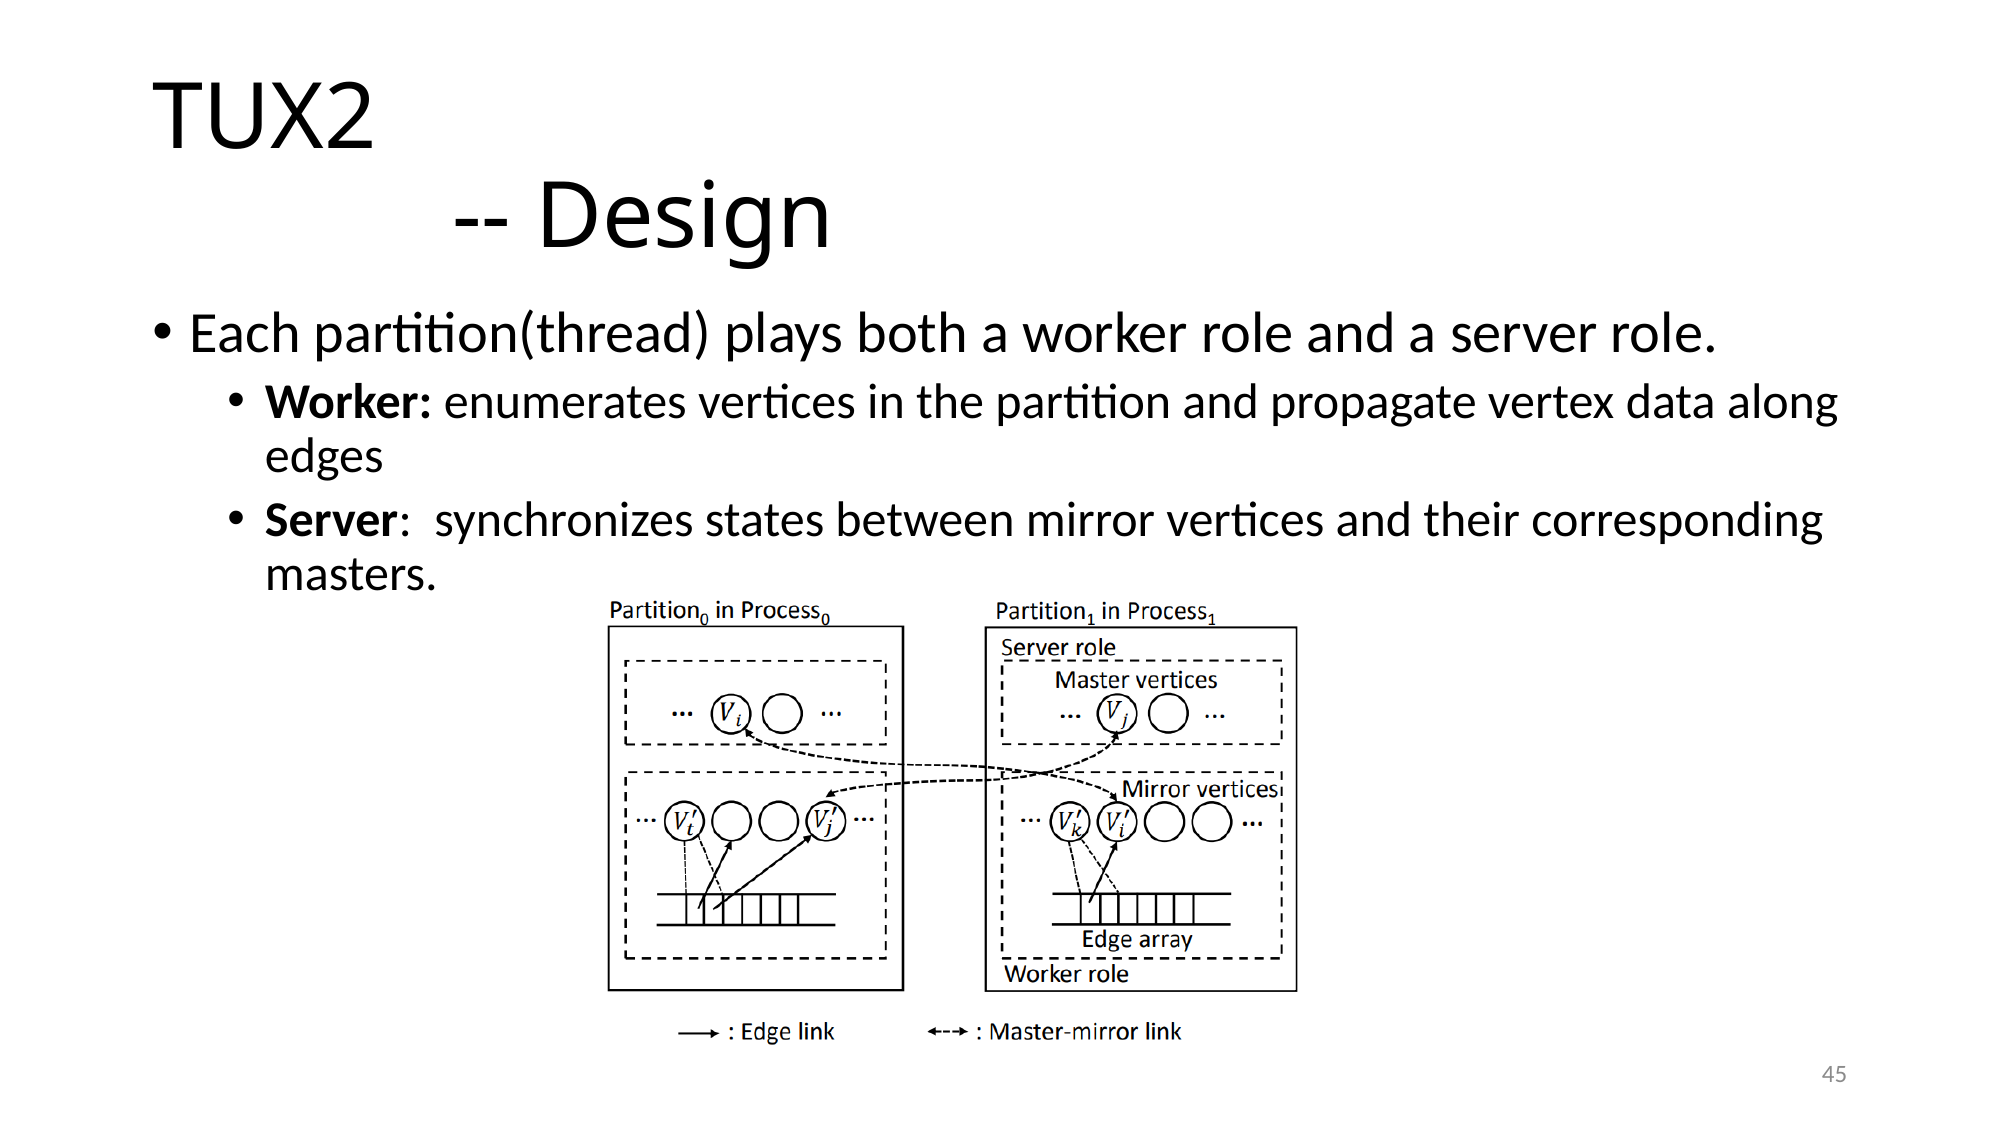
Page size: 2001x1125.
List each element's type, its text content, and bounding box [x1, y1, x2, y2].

list Each partition(thread) plays both a worker role and a server role. Worker: enumerates vertices in the partition and propagate vertex data along edges Server: synchronizes states between mirror vertices and their corresponding masters. [137, 203, 1863, 944]
title TUX2 -- Design [137, 59, 1863, 203]
picture [540, 572, 1338, 1060]
slide_number 45 [1412, 1042, 1863, 1103]
